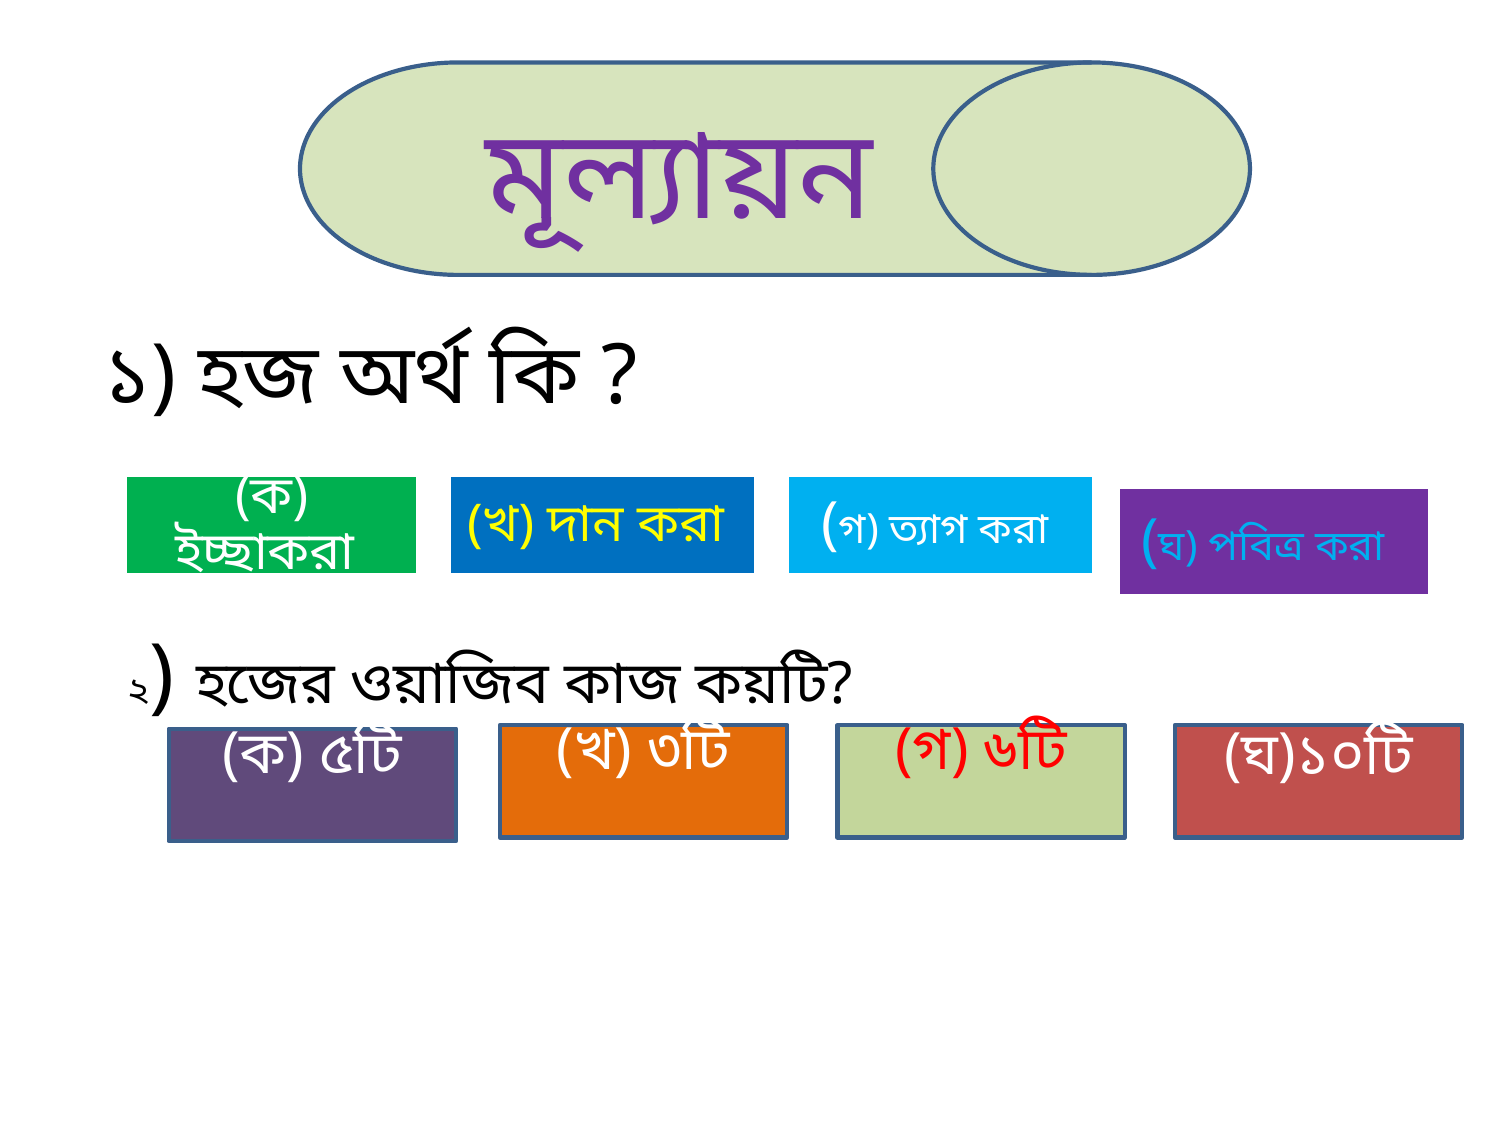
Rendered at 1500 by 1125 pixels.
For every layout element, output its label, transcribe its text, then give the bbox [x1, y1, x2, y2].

text_box ১) হজ অর্থ কি ? [87, 312, 1213, 428]
text_box ২) হজের ওয়াজিব কাজ কয়টি? [112, 612, 938, 728]
text_box (গ) ৬টি [835, 723, 1127, 840]
text_box (খ) ৩টি [498, 723, 789, 840]
text_box মূল্যায়ন [297, 60, 1253, 277]
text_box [124, 424, 1438, 626]
text_box (ঘ)১০টি [1173, 723, 1464, 840]
text_box (ক) ৫টি [167, 727, 458, 843]
